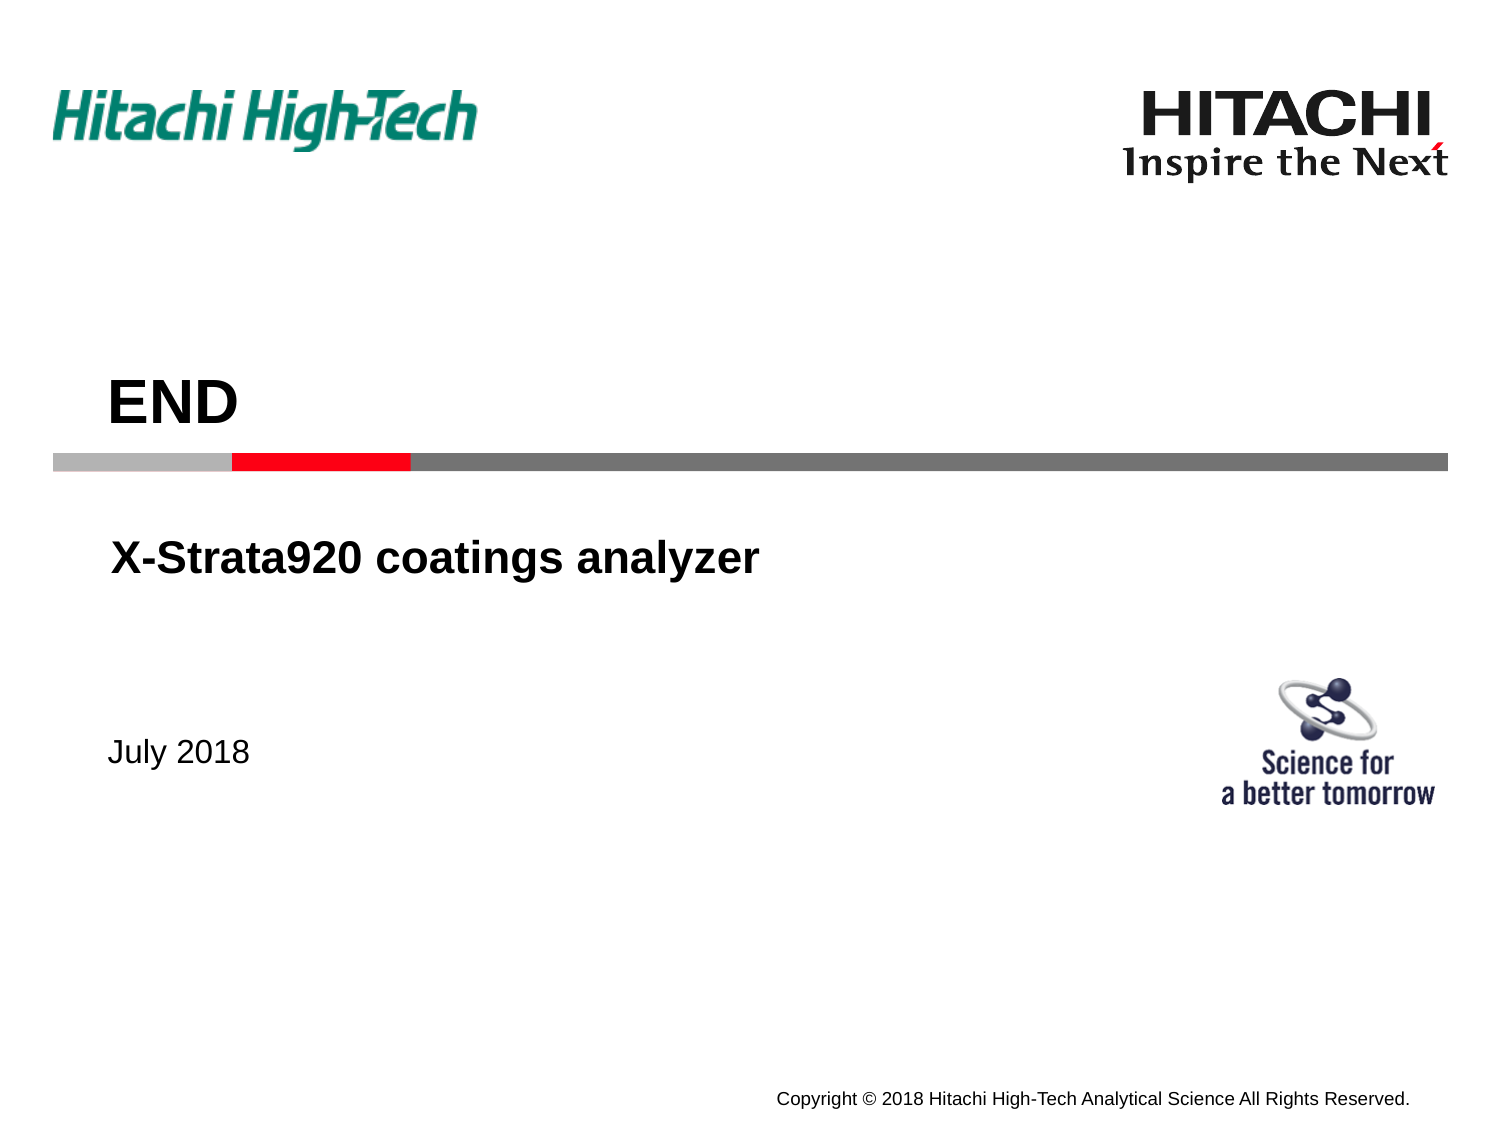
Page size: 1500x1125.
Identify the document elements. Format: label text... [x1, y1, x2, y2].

text_box July 2018 [93, 723, 266, 778]
text_box END [92, 353, 255, 444]
picture [1222, 678, 1435, 805]
text_box X-Strata920 coatings analyzer [96, 520, 776, 591]
